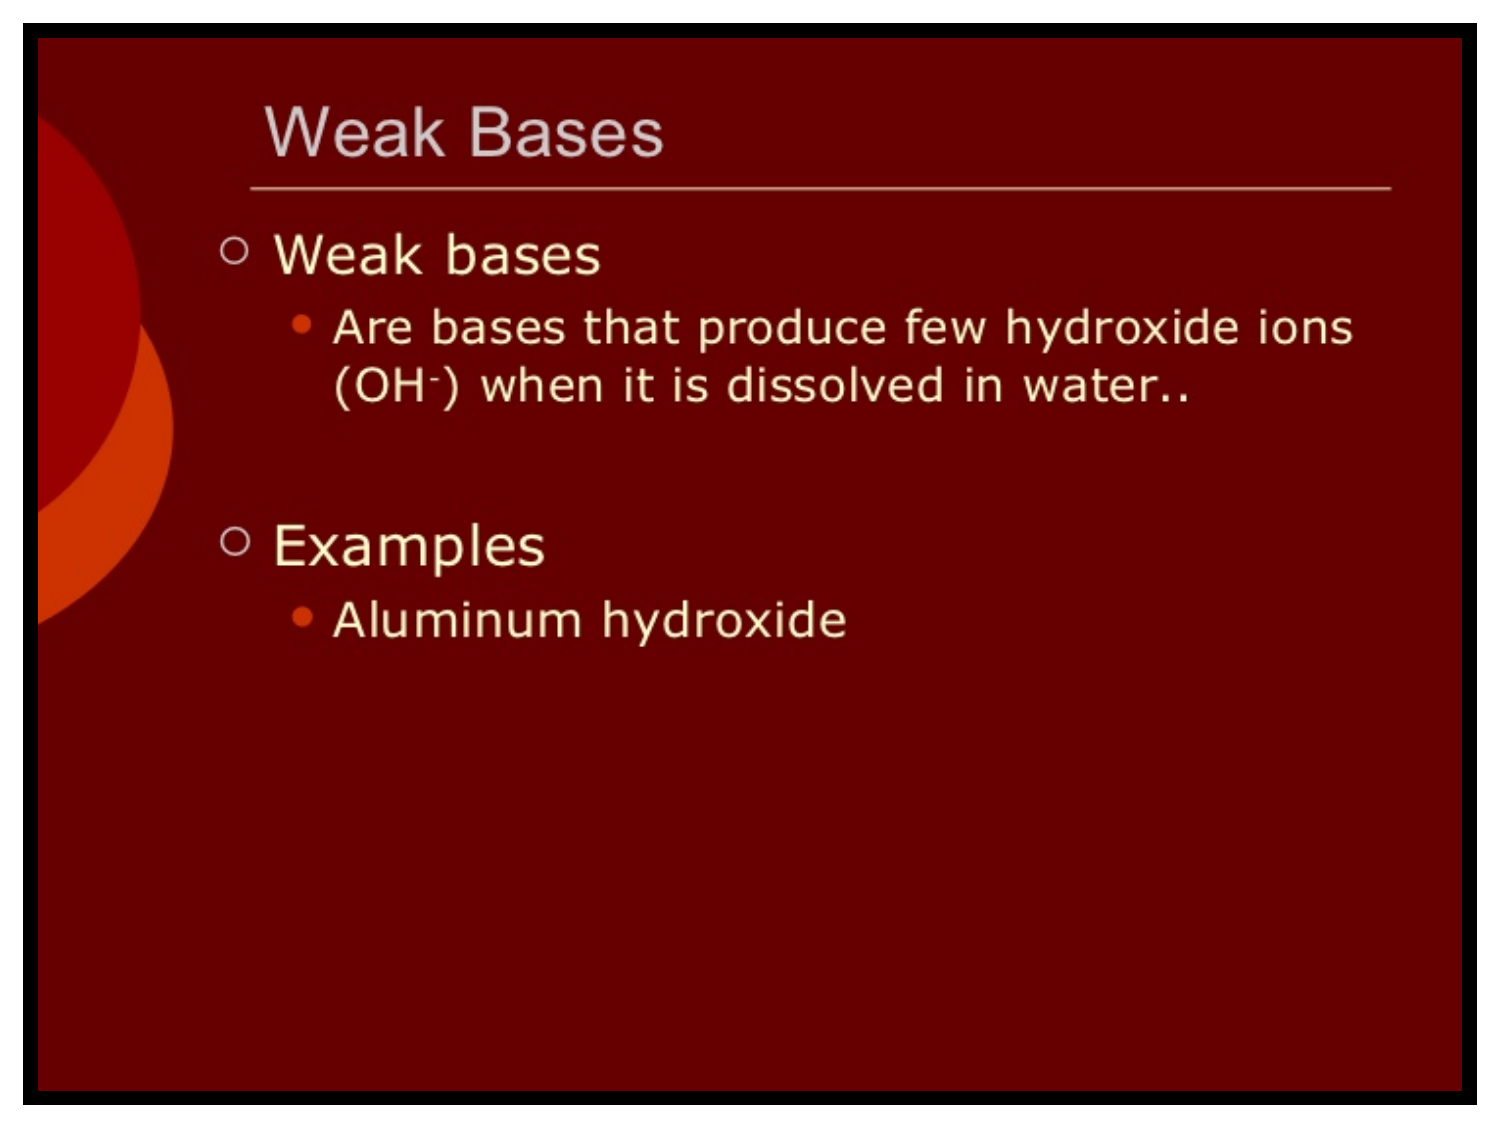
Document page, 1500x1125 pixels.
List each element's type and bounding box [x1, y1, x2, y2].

picture [37, 37, 1463, 1091]
